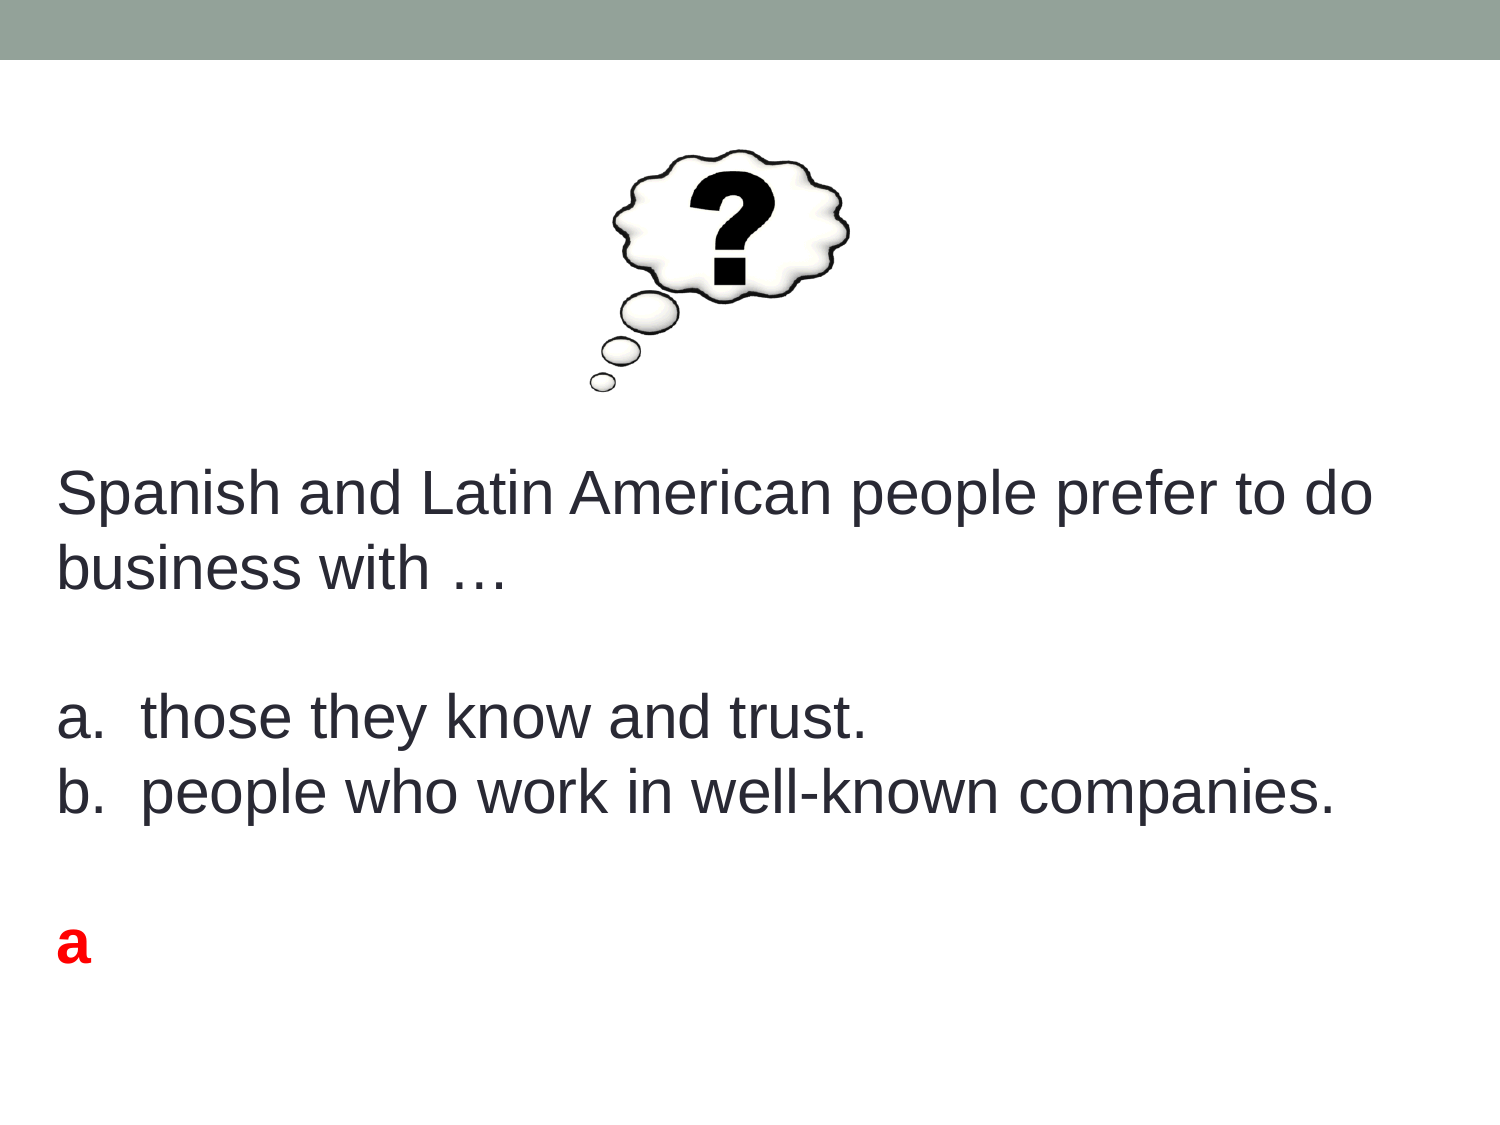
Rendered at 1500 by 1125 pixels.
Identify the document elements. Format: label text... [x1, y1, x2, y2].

picture [584, 136, 857, 410]
text_box Spanish and Latin American people prefer to do business with … those they know and trust. people who work in well-known companies. a [41, 444, 1459, 1059]
